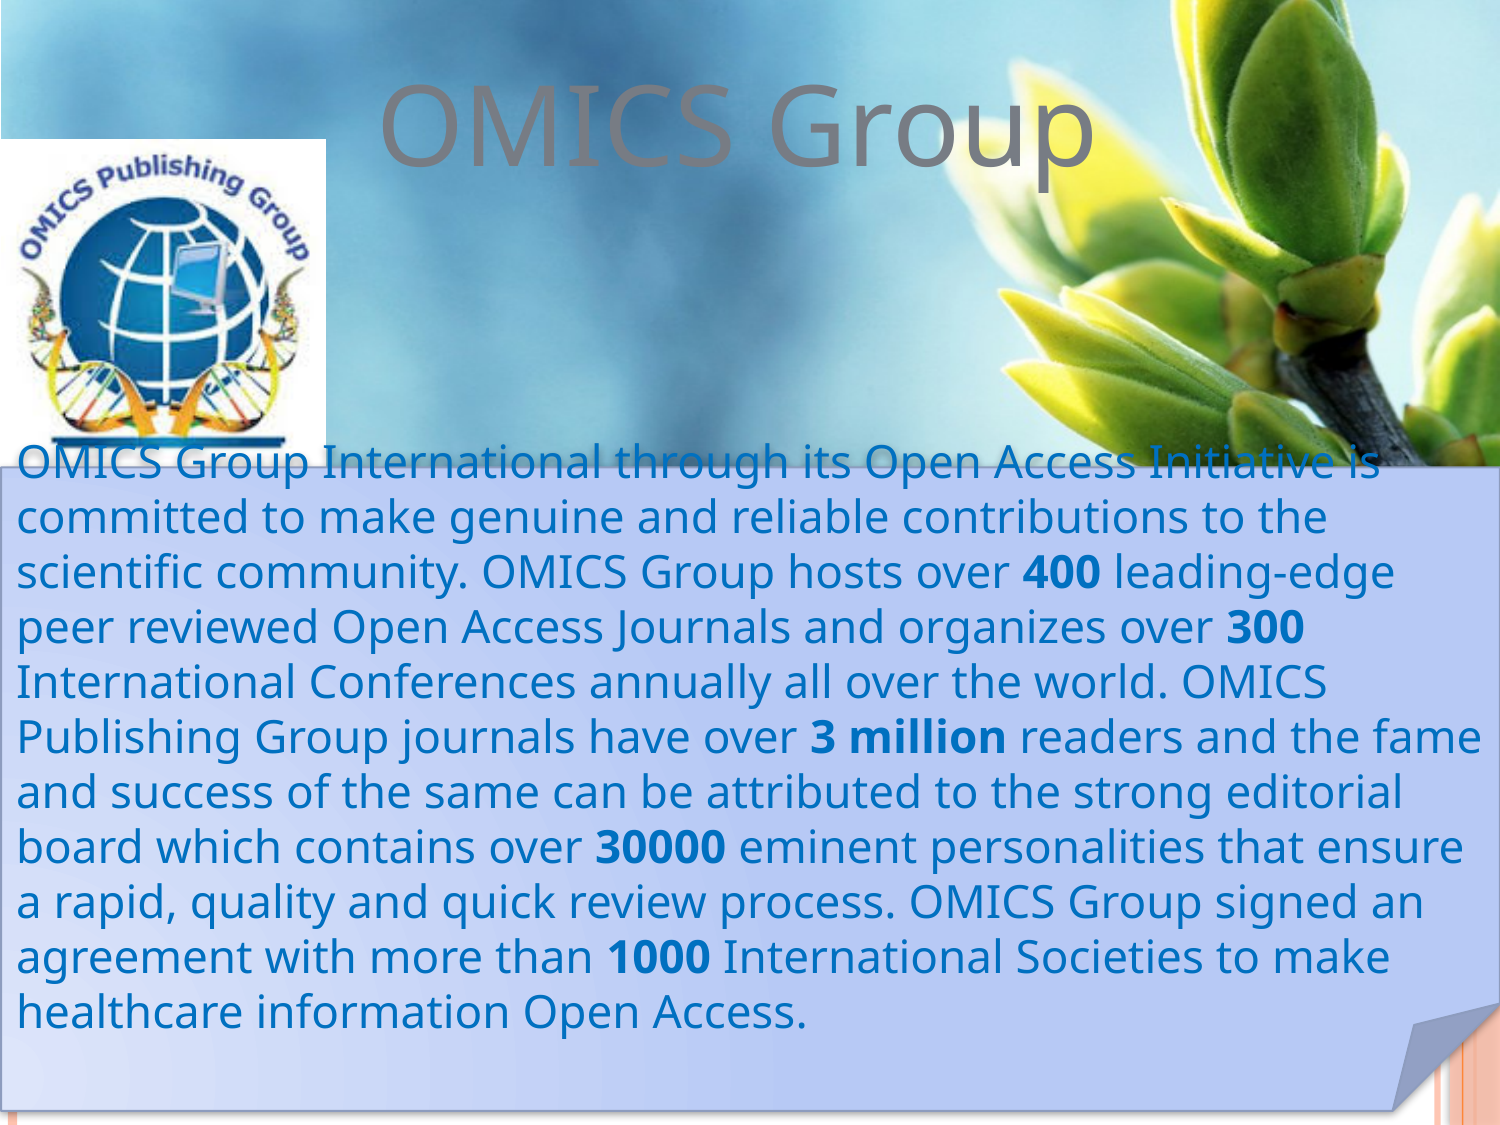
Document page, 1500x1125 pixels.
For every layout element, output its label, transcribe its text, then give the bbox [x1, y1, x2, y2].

picture [0, 0, 1500, 468]
text_box OMICS Group International through its Open Access Initiative is committed to make genuine and reliable contributions to the scientific community. OMICS Group hosts over 400 leading-edge peer reviewed Open Access Journals and organizes over 300 International Conferences annually all over the world. OMICS Publishing Group journals have over 3 million readers and the fame and success of the same can be attributed to the strong editorial board which contains over 30000 eminent personalities that ensure a rapid, quality and quick review process. OMICS Group signed an agreement with more than 1000 International Societies to make healthcare information Open Access. [0, 477, 1500, 1112]
